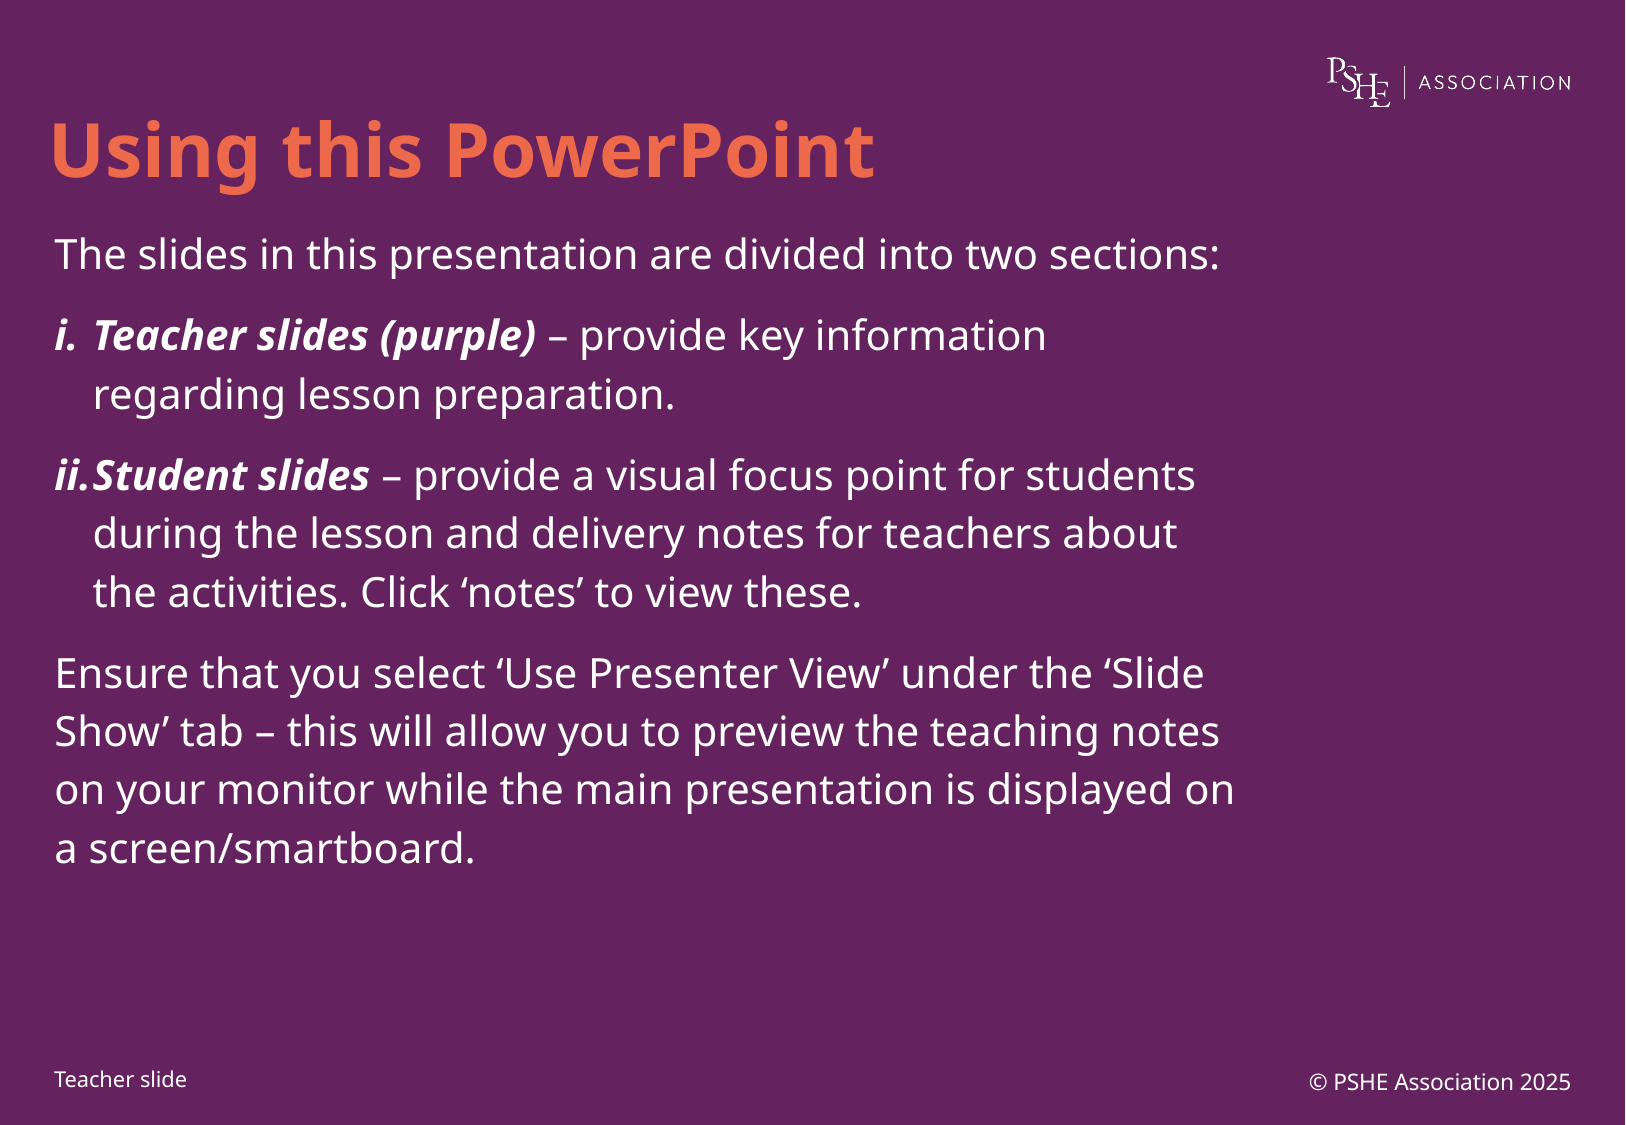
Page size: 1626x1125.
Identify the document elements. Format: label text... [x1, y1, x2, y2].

title Using this PowerPoint [33, 96, 1264, 211]
slide_number © PSHE Association 2025 [1220, 1051, 1586, 1112]
list The slides in this presentation are divided into two sections: Teacher slides (purple) – provide key information regarding lesson preparation. Student slides – provide a visual focus point for students during the lesson and delivery notes for teachers about the activities. Click ‘notes’ to view these. Ensure that you select ‘Use Presenter View’ under the ‘Slide Show’ tab – this will allow you to preview the teaching notes on your monitor while the main presentation is displayed on a screen/smartboard. [39, 212, 1253, 962]
picture [1327, 57, 1570, 107]
